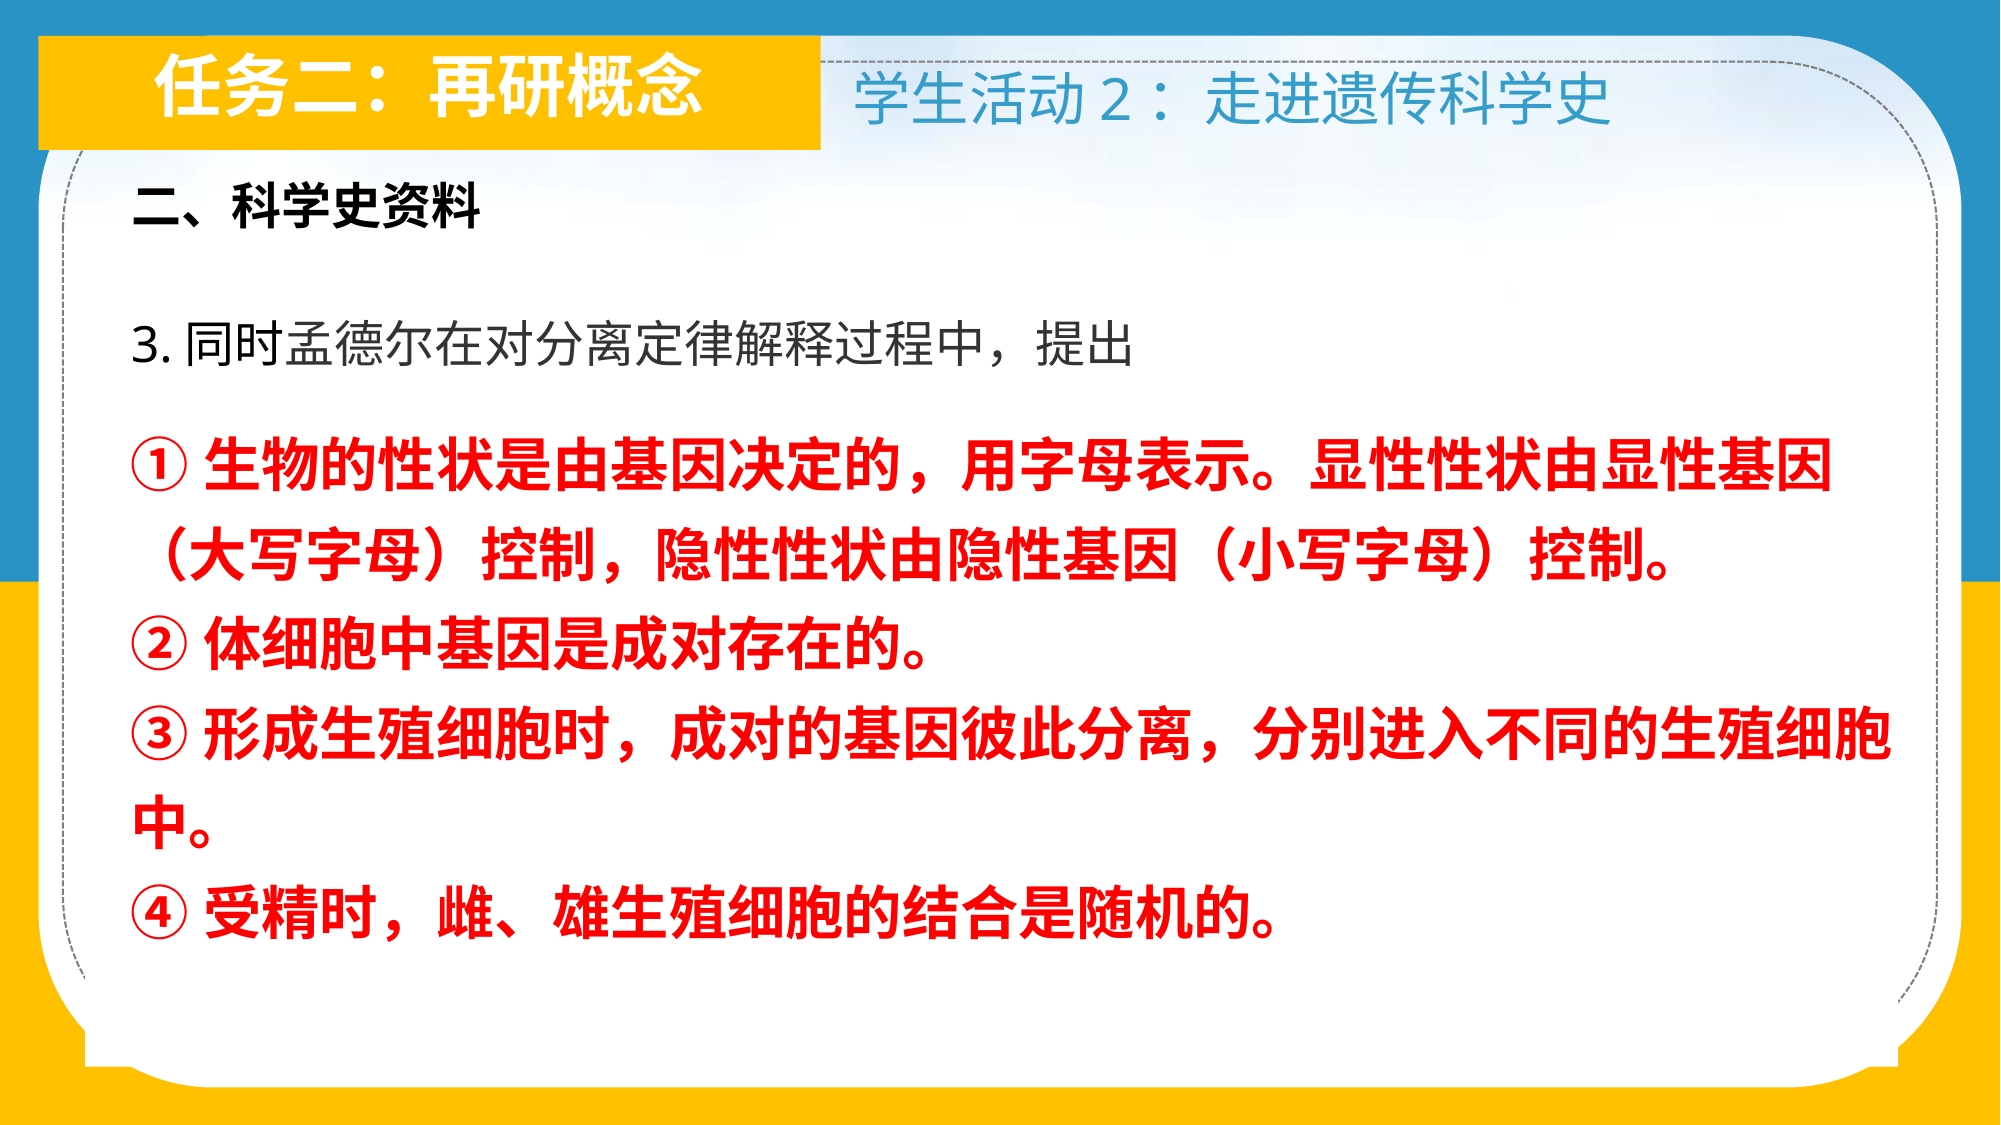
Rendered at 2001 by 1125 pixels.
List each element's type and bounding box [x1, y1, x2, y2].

text_box [37, 27, 821, 150]
text_box [0, 0, 2000, 1125]
text_box [85, 401, 1929, 1067]
